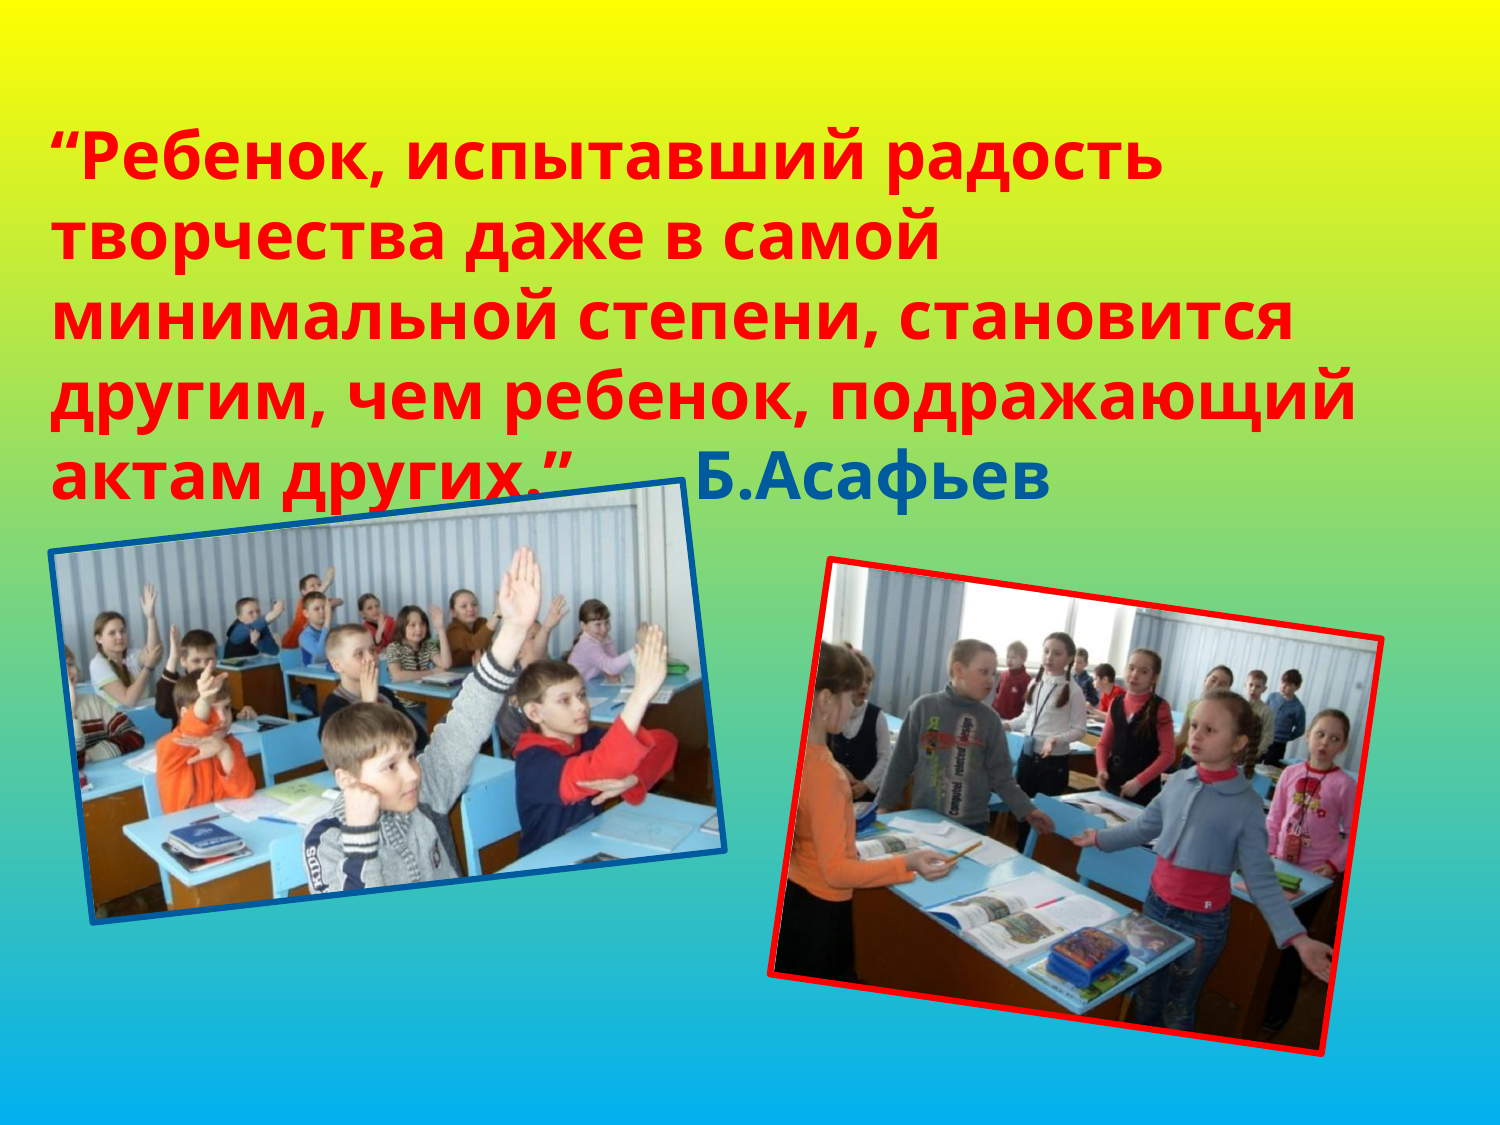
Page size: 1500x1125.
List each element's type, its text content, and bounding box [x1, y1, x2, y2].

text_box “Ребенок, испытавший радость творчества даже в самой минимальной степени, становится другим, чем ребенок, подражающий актам других.” Б.Асафьев [35, 105, 1454, 600]
picture [775, 563, 1377, 1050]
subtitle [0, 0, 1500, 1125]
picture [55, 485, 720, 918]
